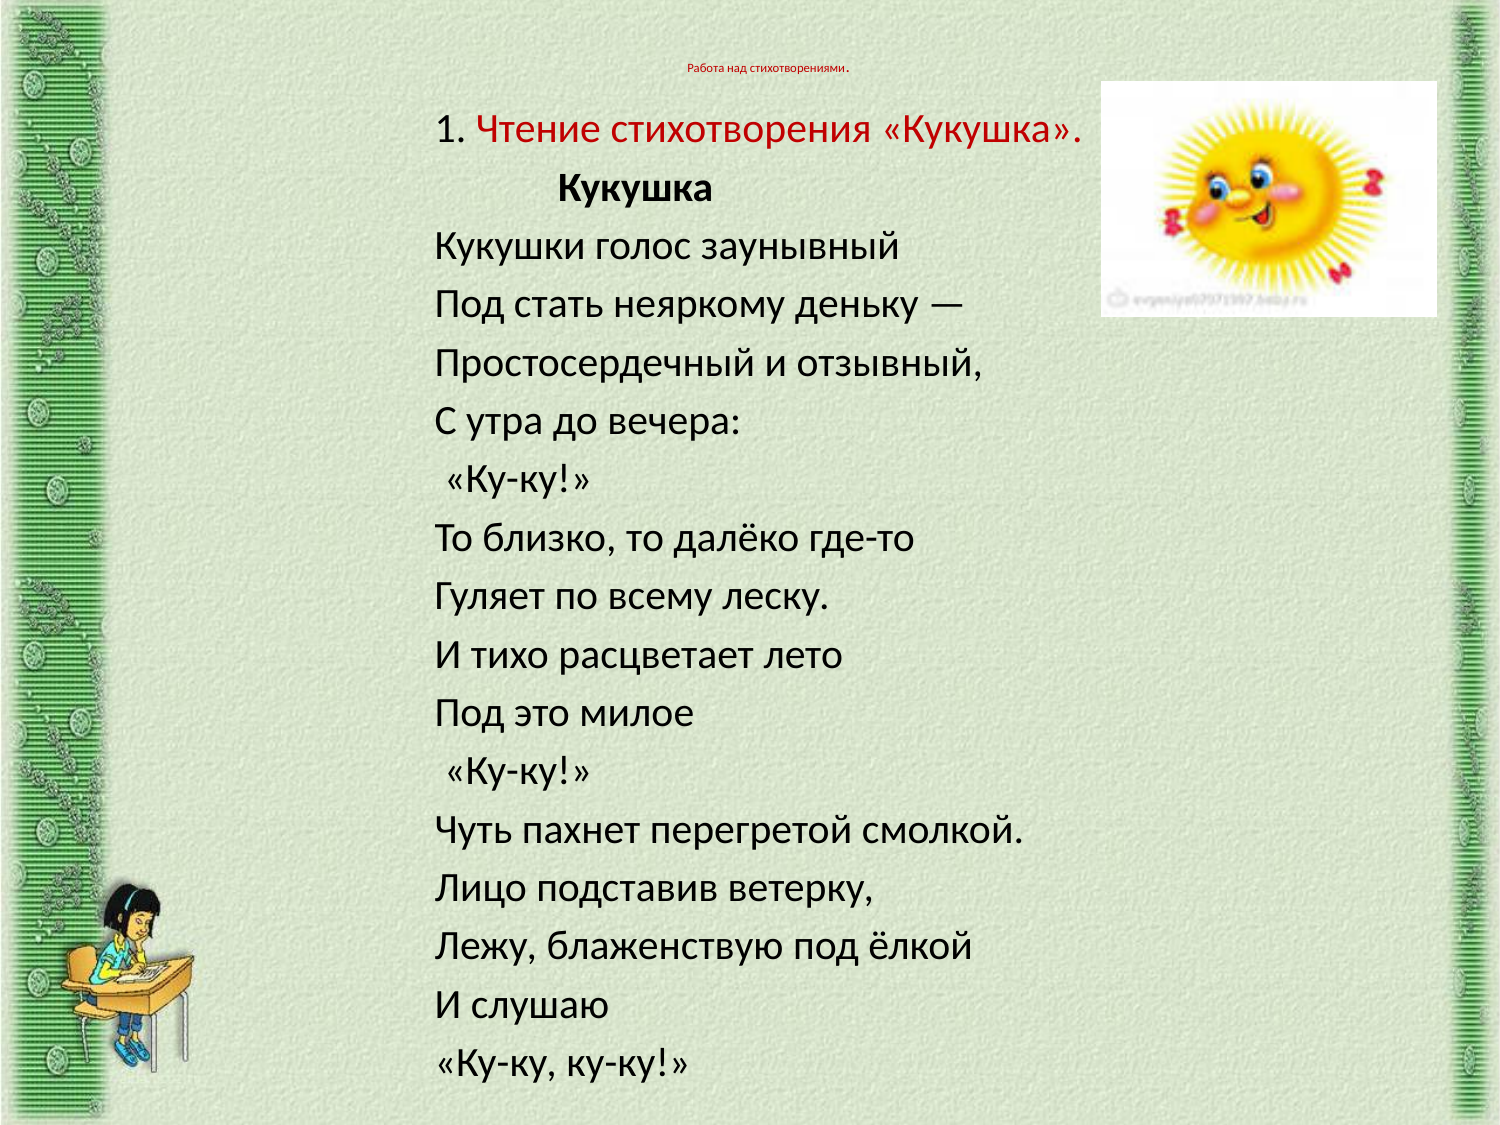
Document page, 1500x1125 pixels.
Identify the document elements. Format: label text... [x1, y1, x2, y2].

picture [0, 0, 1500, 1125]
list 1. Чтение стихотворения «Кукушка». Кукушка Кукушки голос заунывный Под стать неяркому деньку — Простосердечный и отзывный, С утра до вечера: «Ку-ку!» То близко, то далёко где-то Гуляет по всему леску. И тихо расцветает лето Под это милое «Ку-ку!» Чуть пахнет перегретой смолкой. Лицо подставив ветерку, Лежу, блаженствую под ёлкой И слушаю «Ку-ку, ку-ку!» [410, 93, 1125, 837]
title Работа над стихотворениями. [93, 46, 1444, 106]
